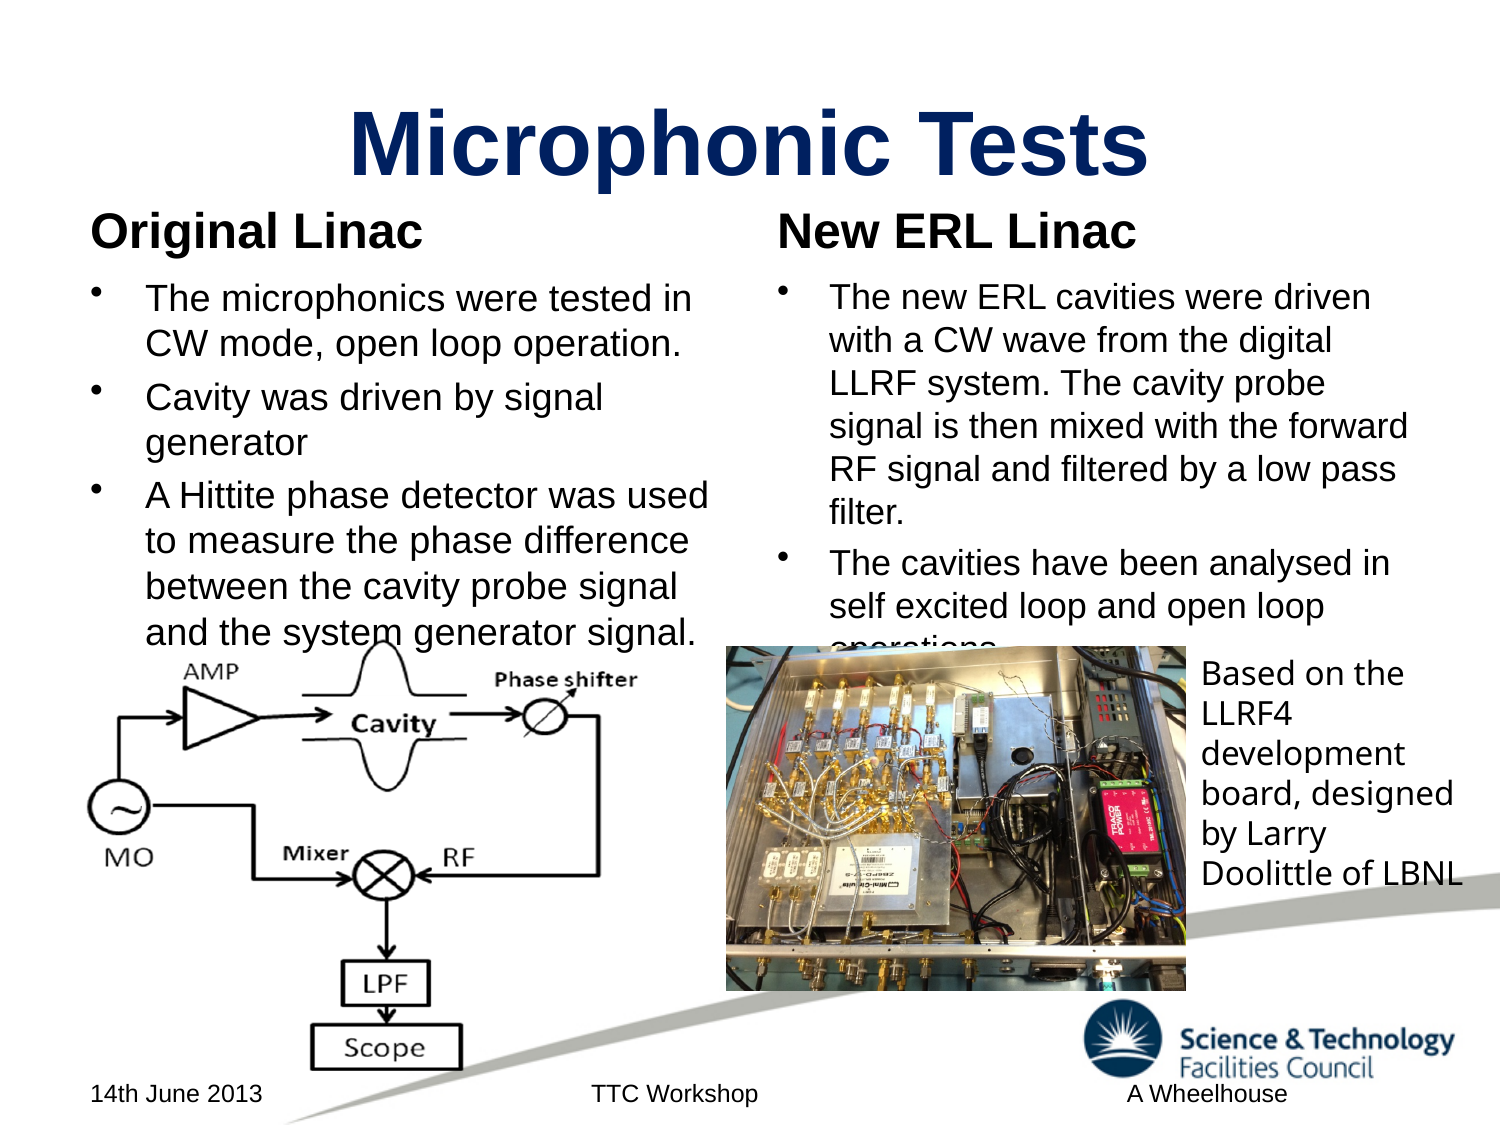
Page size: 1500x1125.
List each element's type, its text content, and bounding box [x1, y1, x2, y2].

list The new ERL cavities were driven with a CW wave from the digital LLRF system. The cavity probe signal is then mixed with the forward RF signal and filtered by a low pass filter. The cavities have been analysed in self excited loop and open loop operations. [761, 265, 1426, 645]
list New ERL Linac [761, 160, 1426, 265]
picture [0, 638, 1500, 1125]
text_box Based on the LLRF4 development board, designed by Larry Doolittle of LBNL [1186, 645, 1483, 940]
list Original Linac [74, 160, 738, 265]
title Microphonic Tests [0, 44, 1500, 233]
list The microphonics were tested in CW mode, open loop operation. Cavity was driven by signal generator A Hittite phase detector was used to measure the phase difference between the cavity probe signal and the system generator signal. [74, 265, 738, 671]
text_box 14th June 2013 [75, 1078, 425, 1103]
text_box TTC Workshop A Wheelhouse [512, 1070, 1369, 1103]
